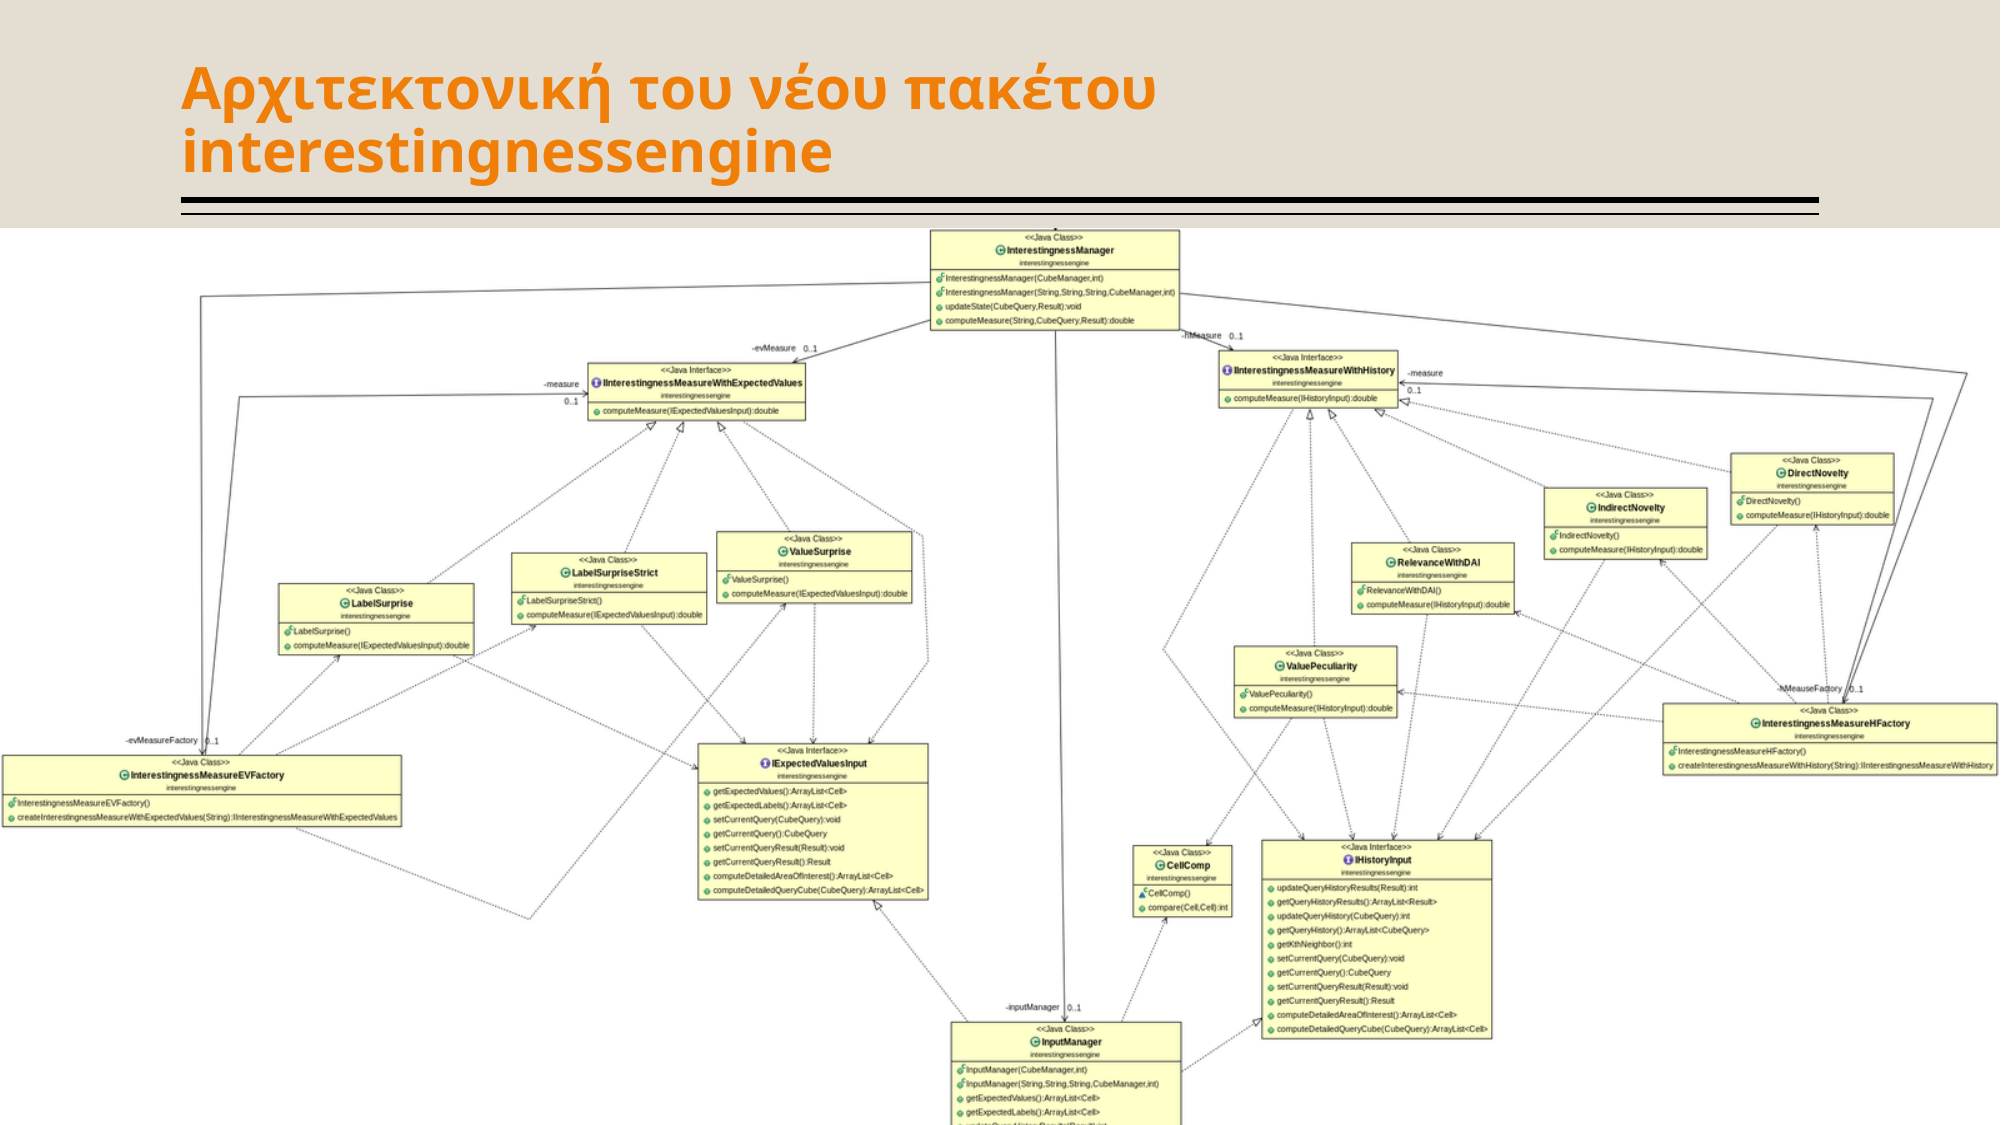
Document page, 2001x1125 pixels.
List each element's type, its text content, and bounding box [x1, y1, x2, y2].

title Αρχιτεκτονική του νέου πακέτου interestingnessengine [181, 12, 1819, 193]
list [0, 228, 2000, 1125]
